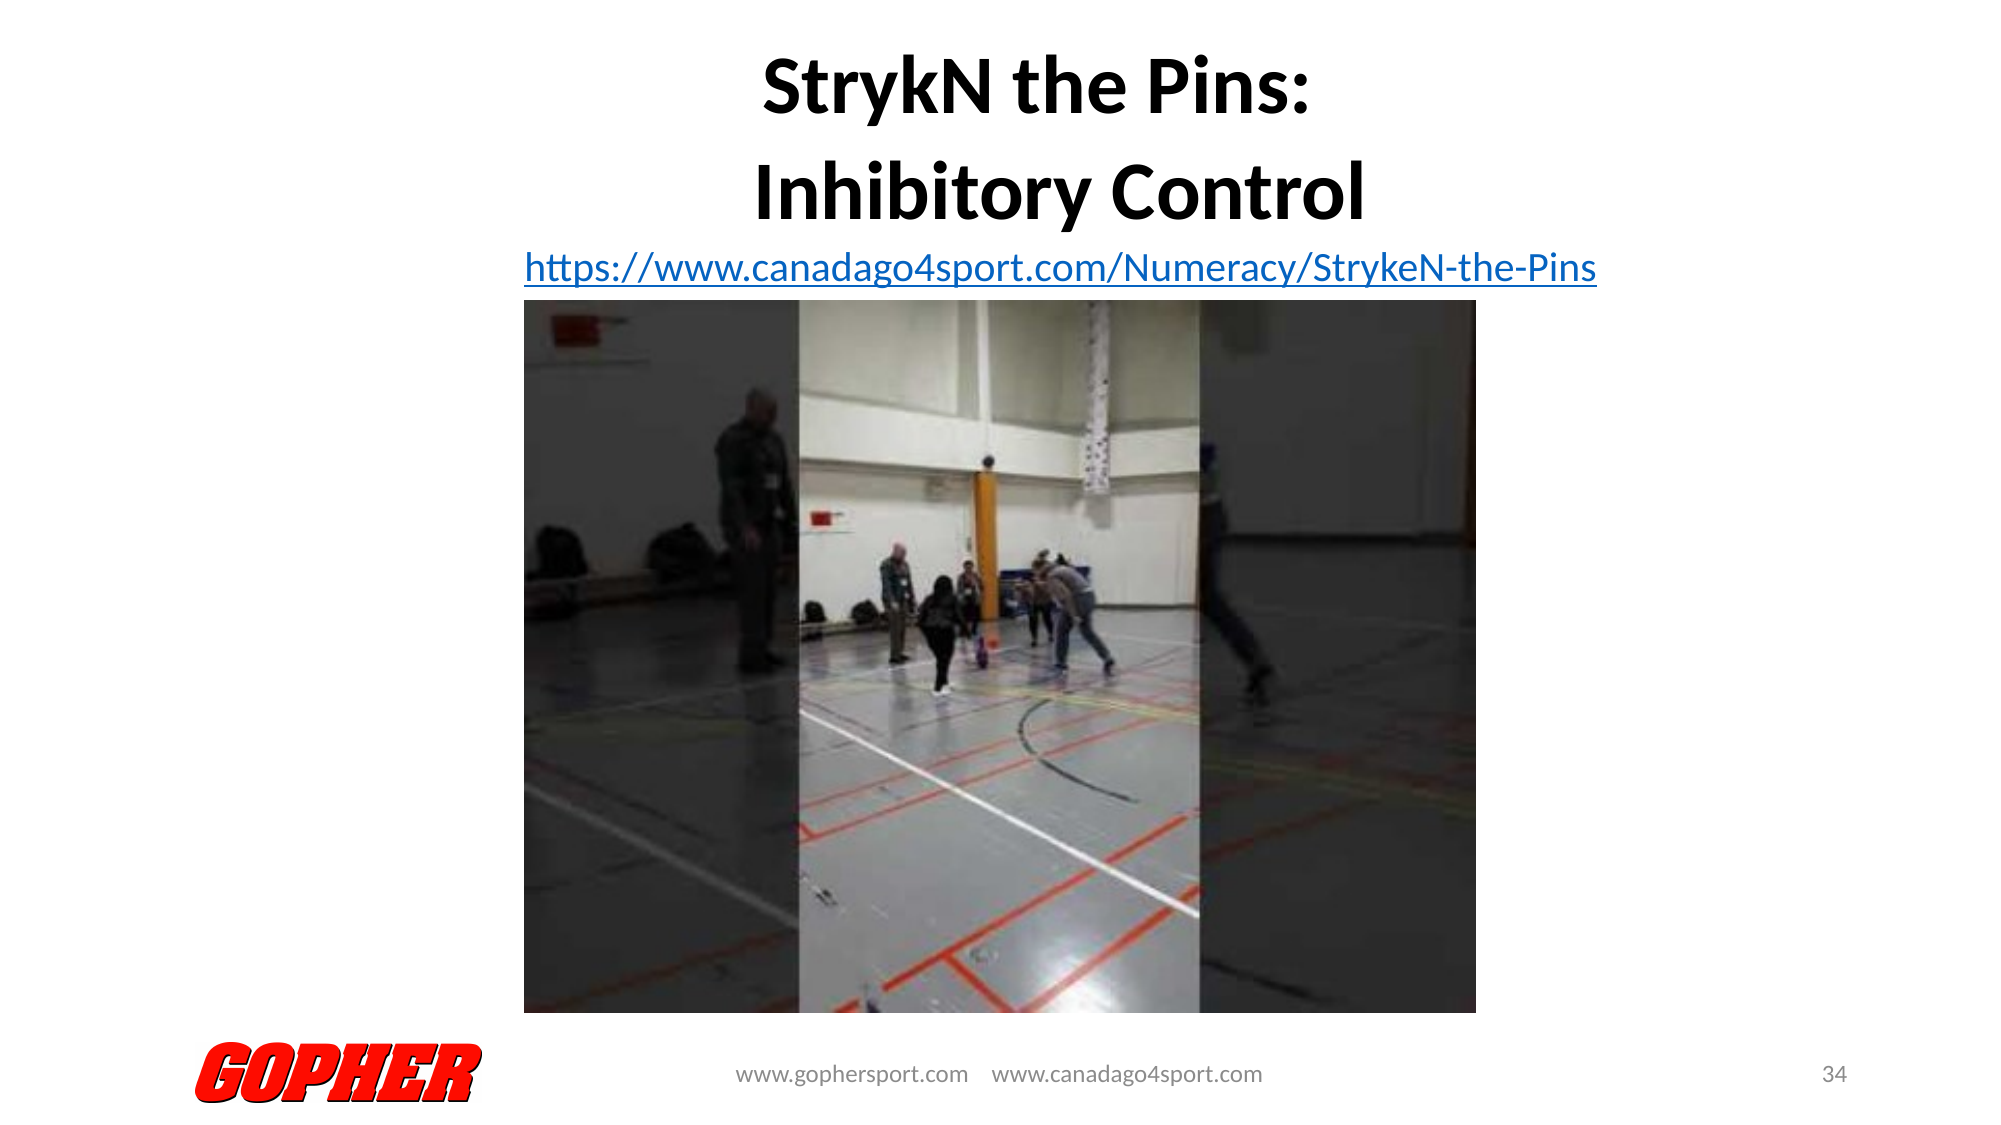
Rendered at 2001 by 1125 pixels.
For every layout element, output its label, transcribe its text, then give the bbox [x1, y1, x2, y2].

slide_number 34 [1412, 1042, 1863, 1103]
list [523, 299, 1476, 1014]
picture [195, 1042, 482, 1103]
title StrykN the Pins: Inhibitory Control https://www.canadago4sport.com/Numeracy/StrykeN-the-Pins [137, 35, 1863, 278]
footer www.gophersport.com www.canadago4sport.com [662, 1042, 1338, 1103]
